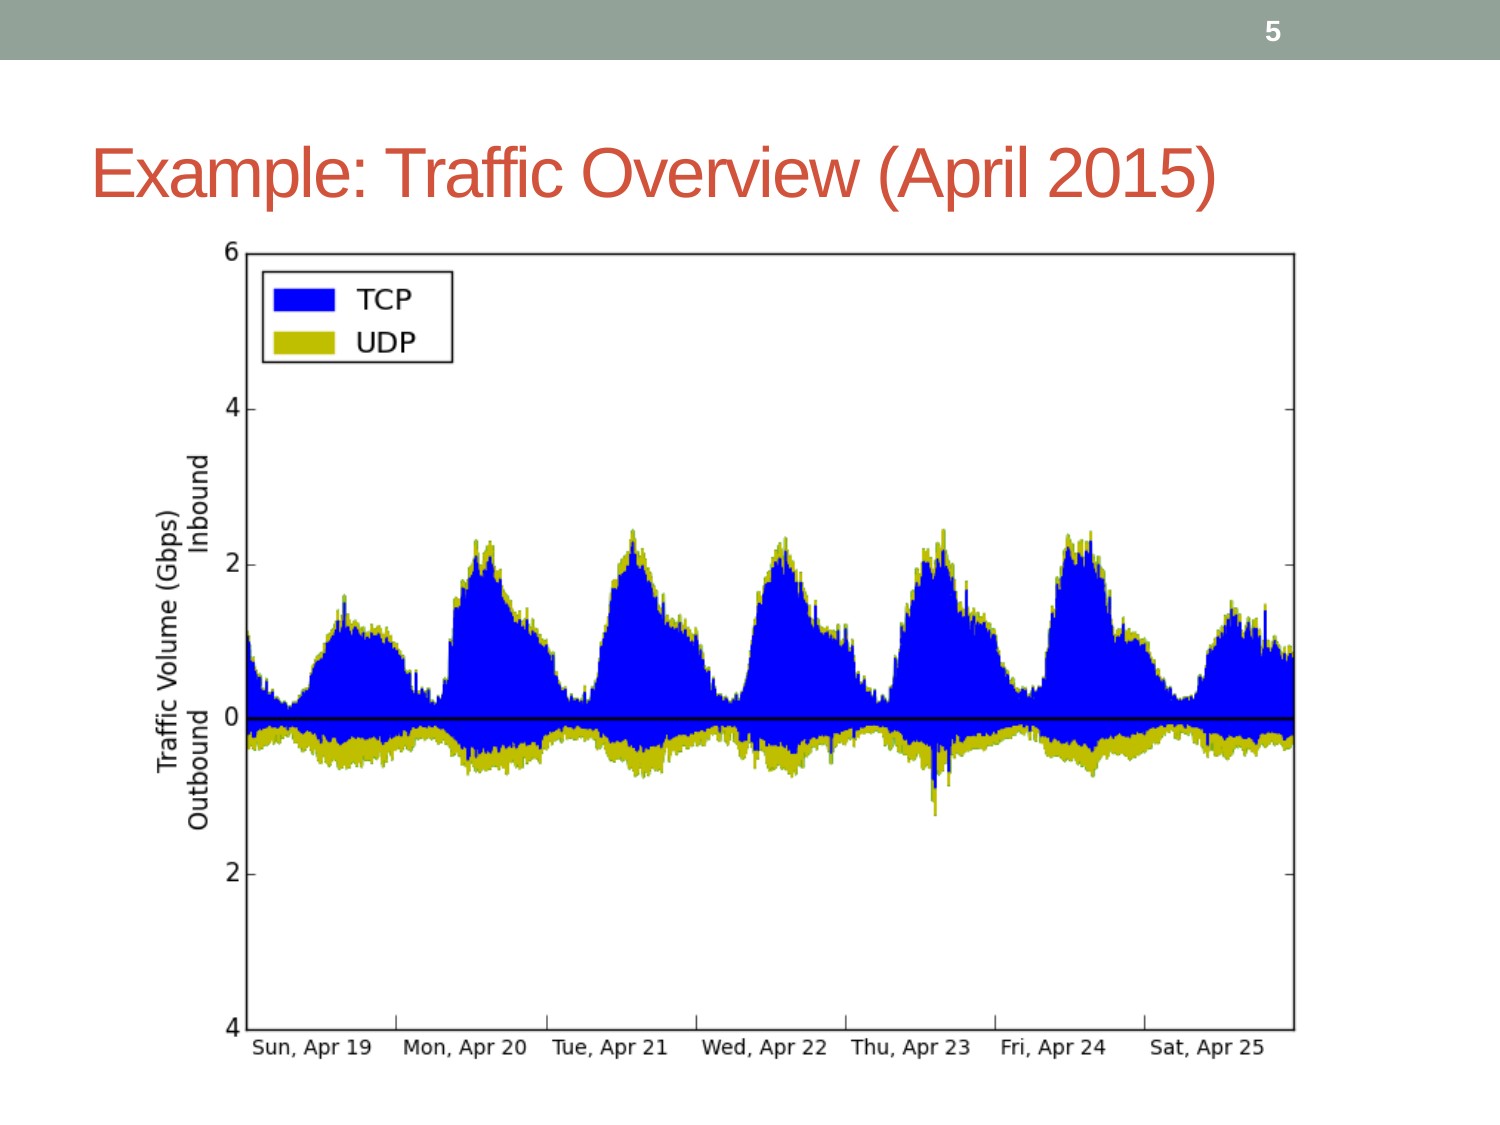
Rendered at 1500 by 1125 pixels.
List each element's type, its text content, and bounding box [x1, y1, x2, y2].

title Example: Traffic Overview (April 2015) [75, 87, 1425, 250]
slide_number 5 [1250, 3, 1425, 57]
picture [149, 223, 1302, 1071]
